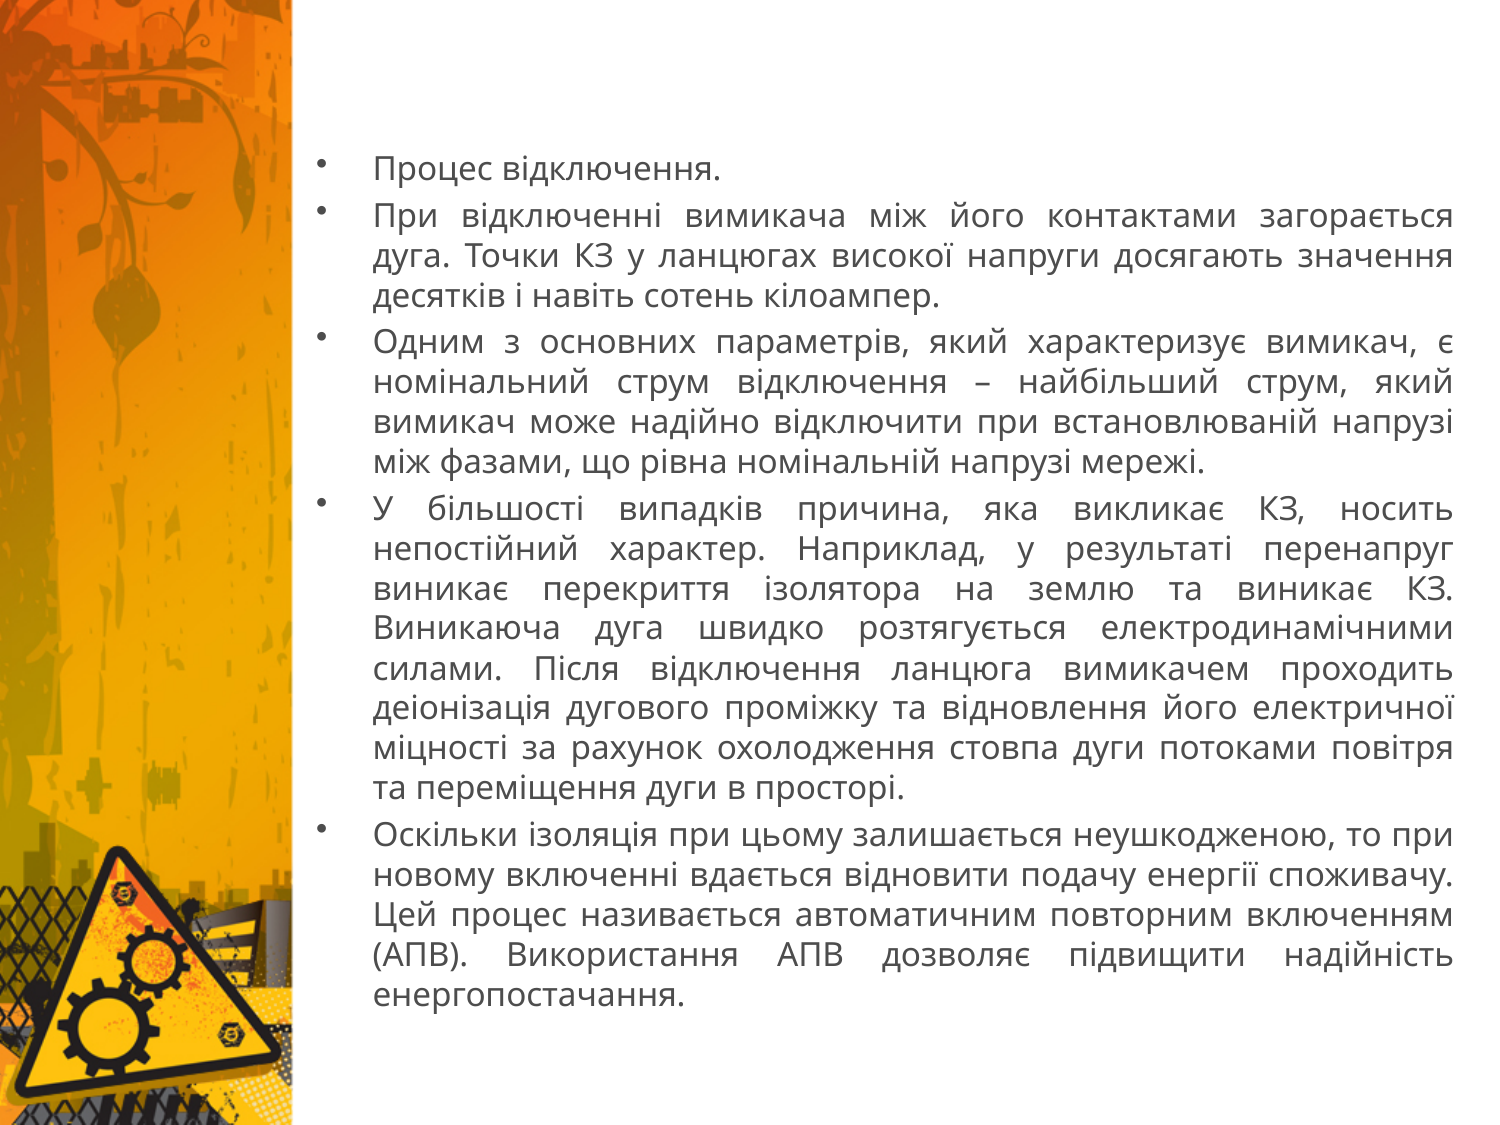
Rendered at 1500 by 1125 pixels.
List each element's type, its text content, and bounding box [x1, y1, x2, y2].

picture [0, 0, 1500, 1125]
list Процес відключення. При відключенні вимикача між його контактами загорається дуга. Точки КЗ у ланцюгах високої напруги досягають значення десятків і навіть сотень кілоампер. Одним з основних параметрів, який характеризує вимикач, є номінальний струм відключення – найбільший струм, який вимикач може надійно відключити при встановлюваній напрузі між фазами, що рівна номінальній напрузі мережі. У більшості випадків причина, яка викликає КЗ, носить непостійний характер. Наприклад, у результаті перенапруг виникає перекриття ізолятора на землю та виникає КЗ. Виникаюча дуга швидко розтягується електродинамічними силами. Після відключення ланцюга вимикачем проходить деіонізація дугового проміжку та відновлення його електричної міцності за рахунок охолодження стовпа дуги потоками повітря та переміщення дуги в просторі. Оскільки ізоляція при цьому залишається неушкодженою, то при новому включенні вдається відновити подачу енергії споживачу. Цей процес називається автоматичним повторним включенням (АПВ). Використання АПВ дозволяє підвищити надійність енергопостачання. [300, 139, 1471, 1000]
